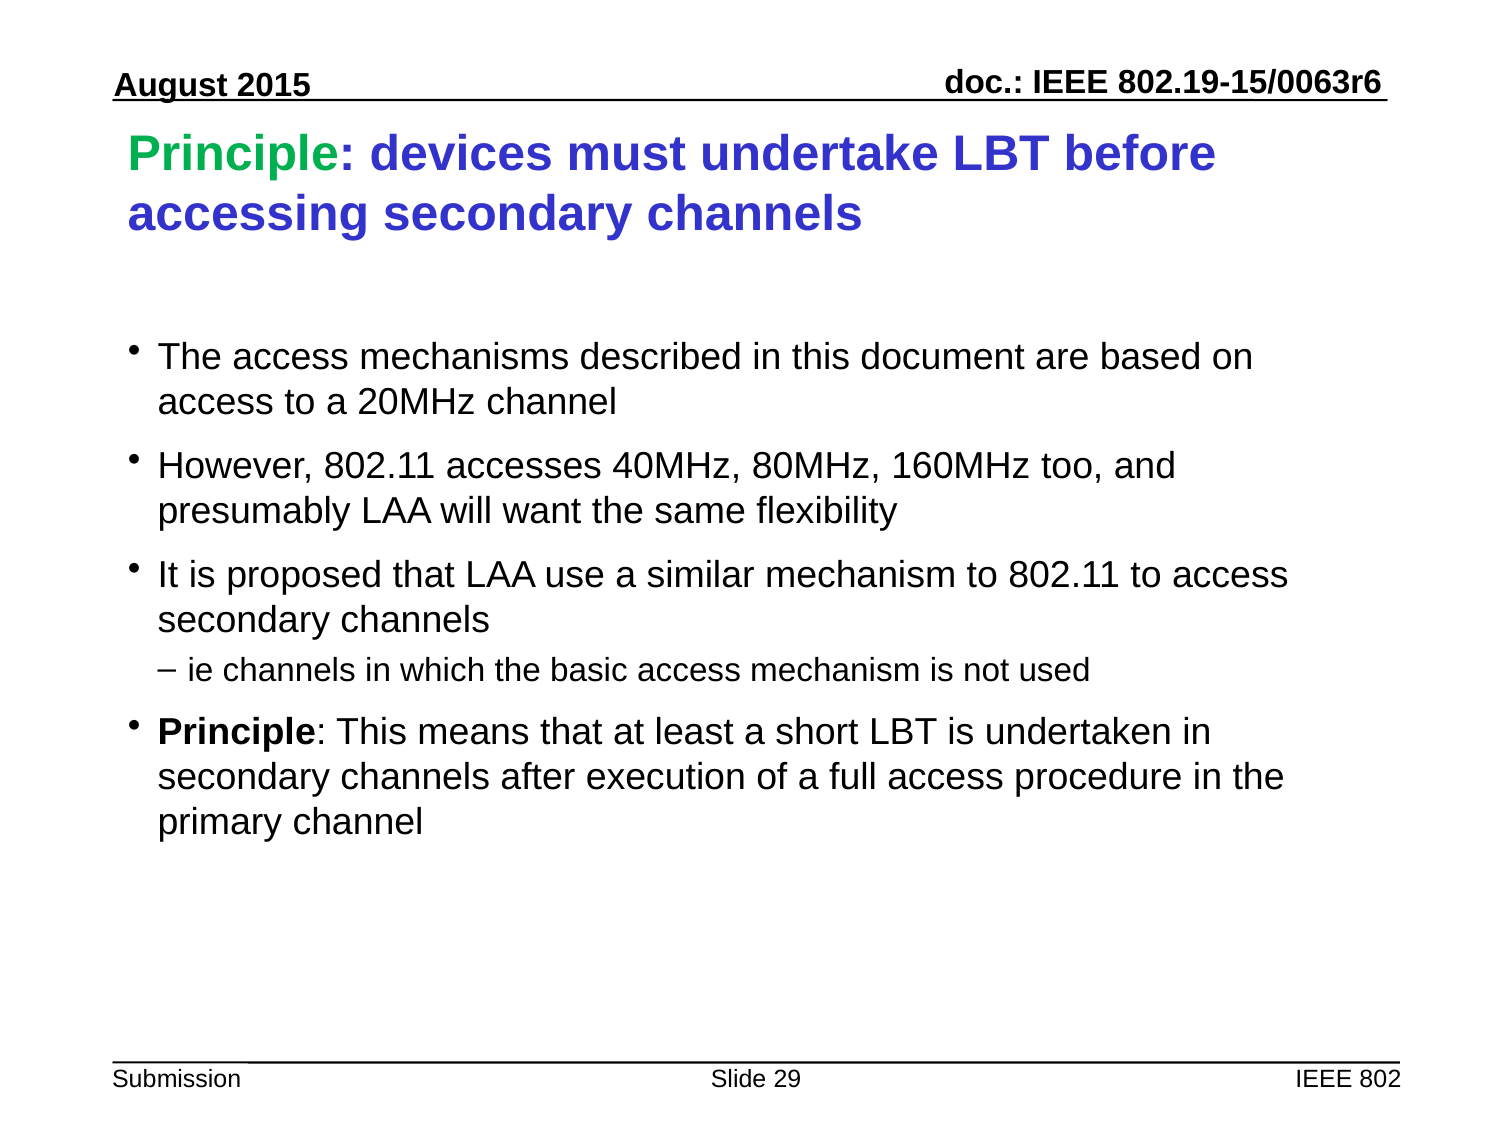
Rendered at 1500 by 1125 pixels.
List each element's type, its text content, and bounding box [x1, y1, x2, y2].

footer IEEE 802 [1294, 1061, 1402, 1093]
slide_number Slide 29 [709, 1061, 803, 1093]
title Principle: devices must undertake LBT before accessing secondary channels [112, 112, 1388, 288]
list The access mechanisms described in this document are based on access to a 20MHz channel However, 802.11 accesses 40MHz, 80MHz, 160MHz too, and presumably LAA will want the same flexibility It is proposed that LAA use a similar mechanism to 802.11 to access secondary channels ie channels in which the basic access mechanism is not used Principle: This means that at least a short LBT is undertaken in secondary channels after execution of a full access procedure in the primary channel [112, 324, 1388, 1000]
